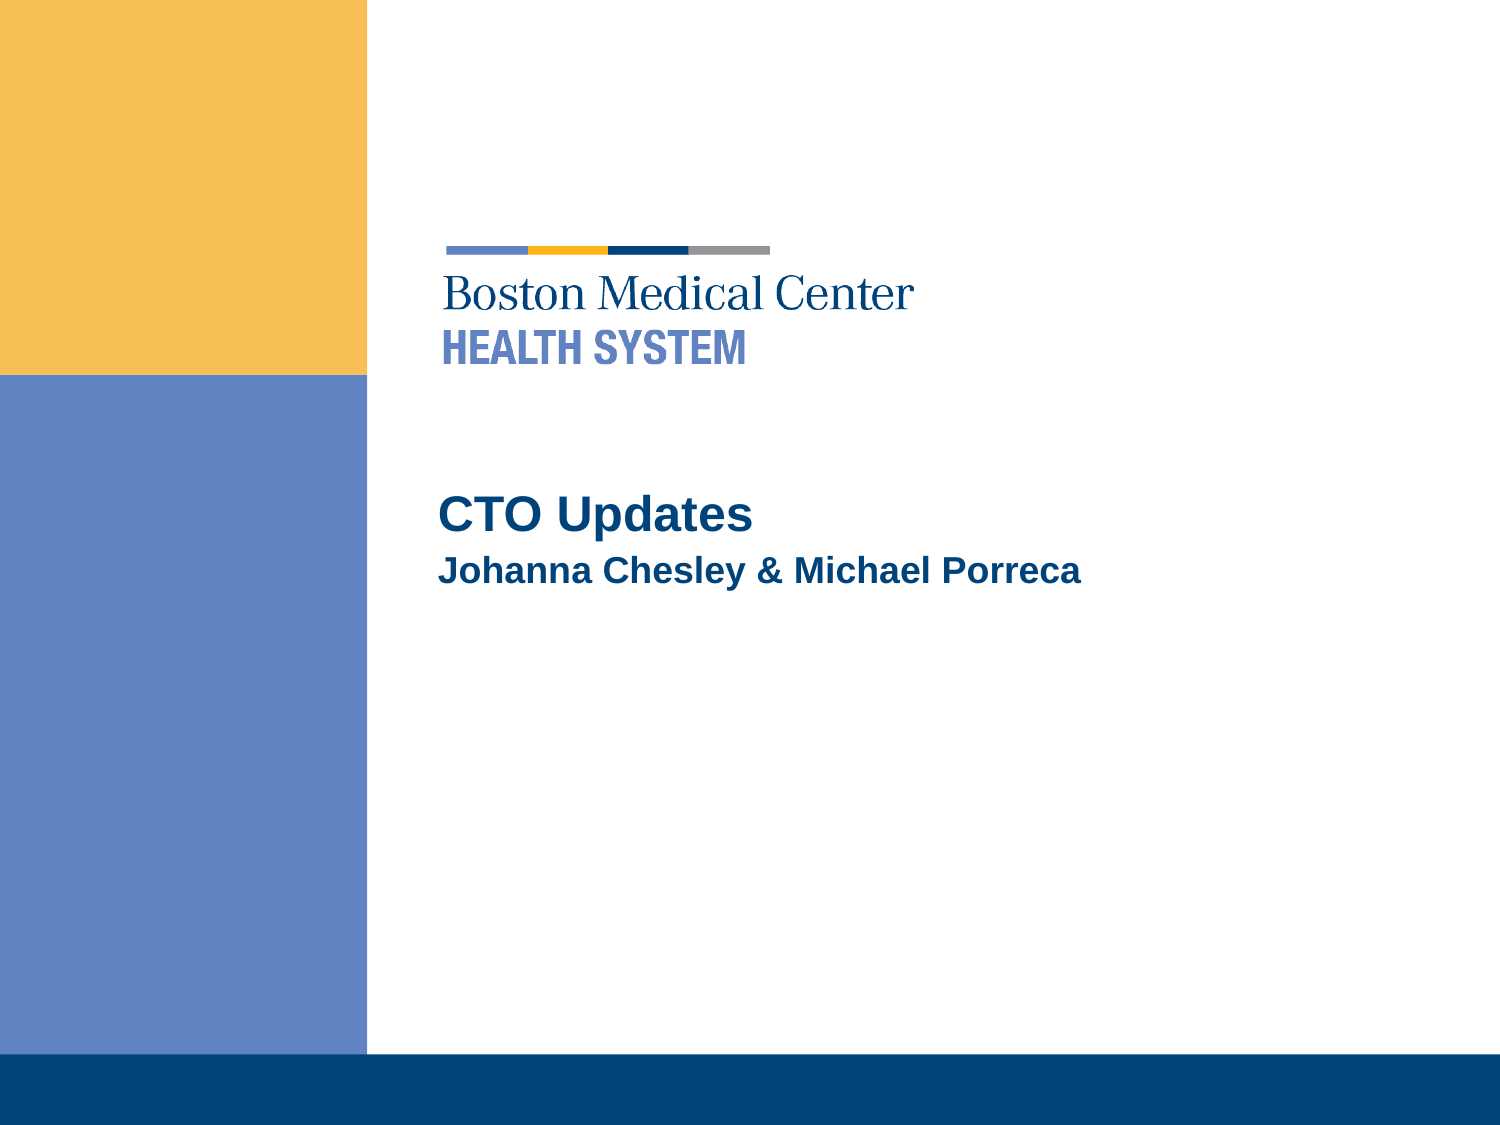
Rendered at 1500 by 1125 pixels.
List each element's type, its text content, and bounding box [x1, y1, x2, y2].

picture [441, 246, 914, 380]
title CTO Updates Johanna Chesley & Michael Porreca [423, 467, 1358, 875]
